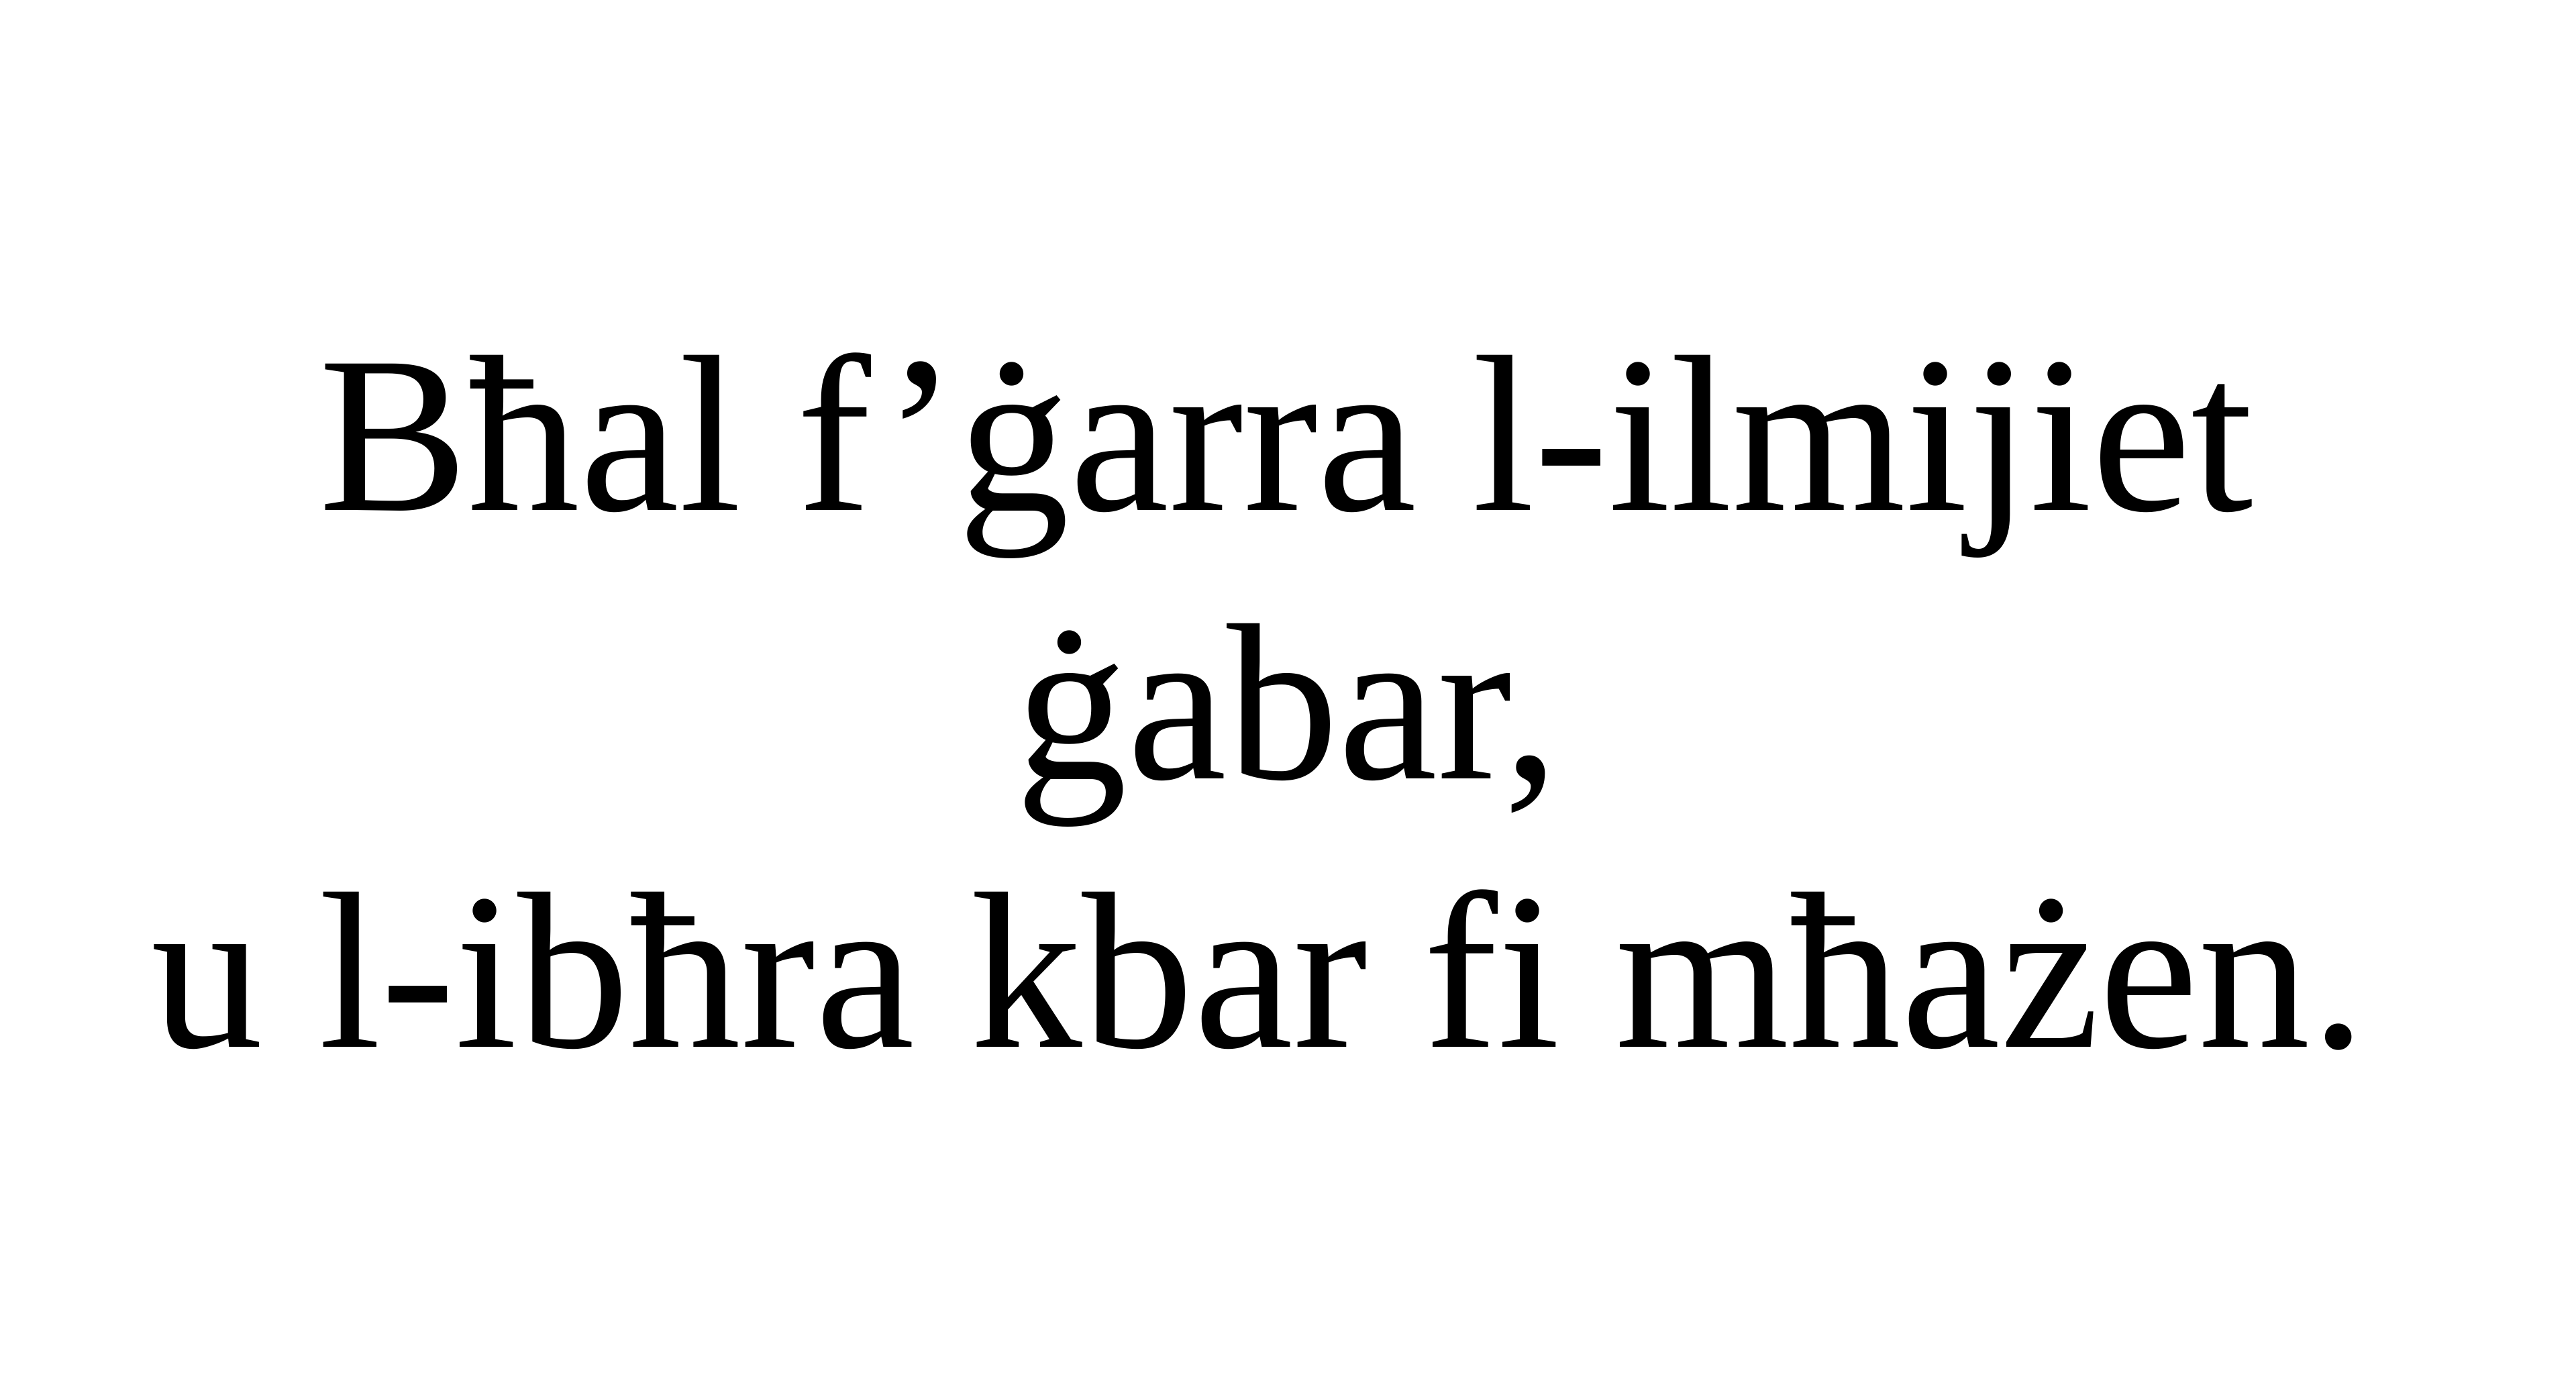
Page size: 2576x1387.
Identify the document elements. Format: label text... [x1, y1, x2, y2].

text_box Bħal f’ġarra l-ilmijiet ġabar, u l-ibħra kbar fi mħażen. [55, 282, 2521, 1097]
